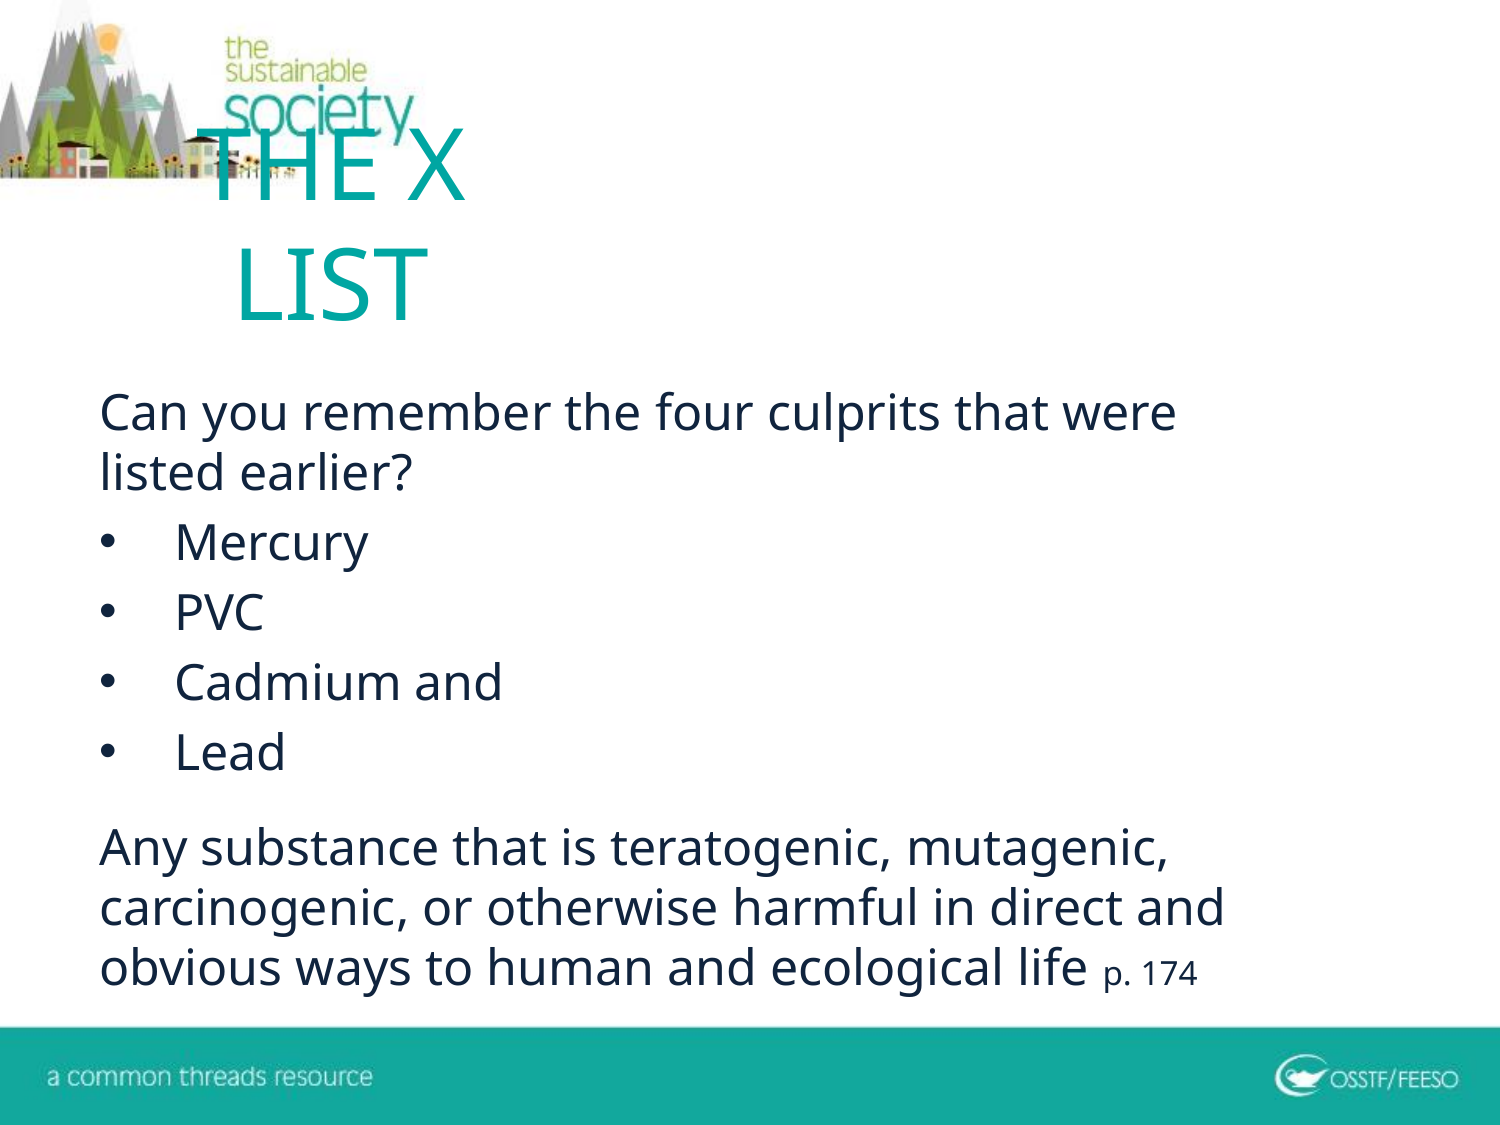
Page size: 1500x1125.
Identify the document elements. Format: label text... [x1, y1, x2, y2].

picture [0, 0, 1500, 1125]
list Can you remember the four culprits that were listed earlier? Mercury PVC Cadmium and Lead [84, 372, 1265, 1047]
title THE X LIST [84, 153, 578, 348]
list Any substance that is teratogenic, mutagenic, carcinogenic, or otherwise harmful in direct and obvious ways to human and ecological life p. 174 [84, 808, 1423, 1125]
